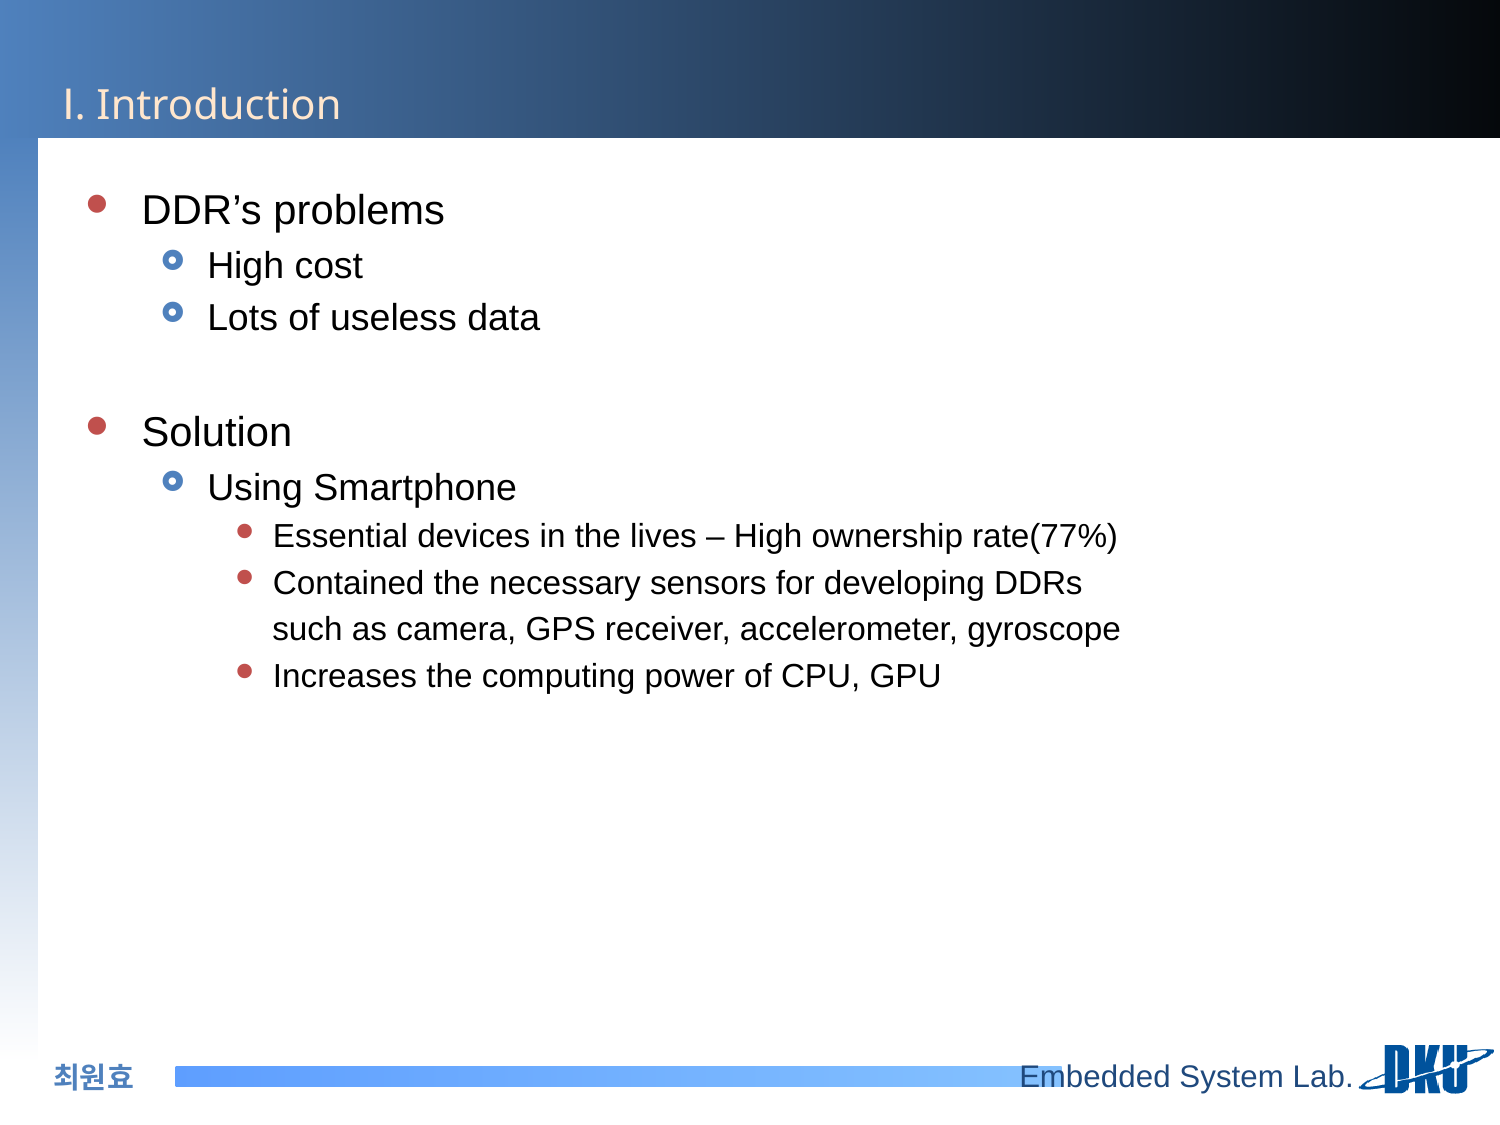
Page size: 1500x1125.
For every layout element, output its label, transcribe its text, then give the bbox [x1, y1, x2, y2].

title Ⅰ. Introduction [47, 23, 1454, 136]
picture [1353, 1035, 1500, 1102]
list DDR’s problems High cost Lots of useless data Solution Using Smartphone Essential devices in the lives – High ownership rate(77%) Contained the necessary sensors for developing DDRs such as camera, GPS receiver, accelerometer, gyroscope Increases the computing power of CPU, GPU [70, 175, 1454, 1032]
